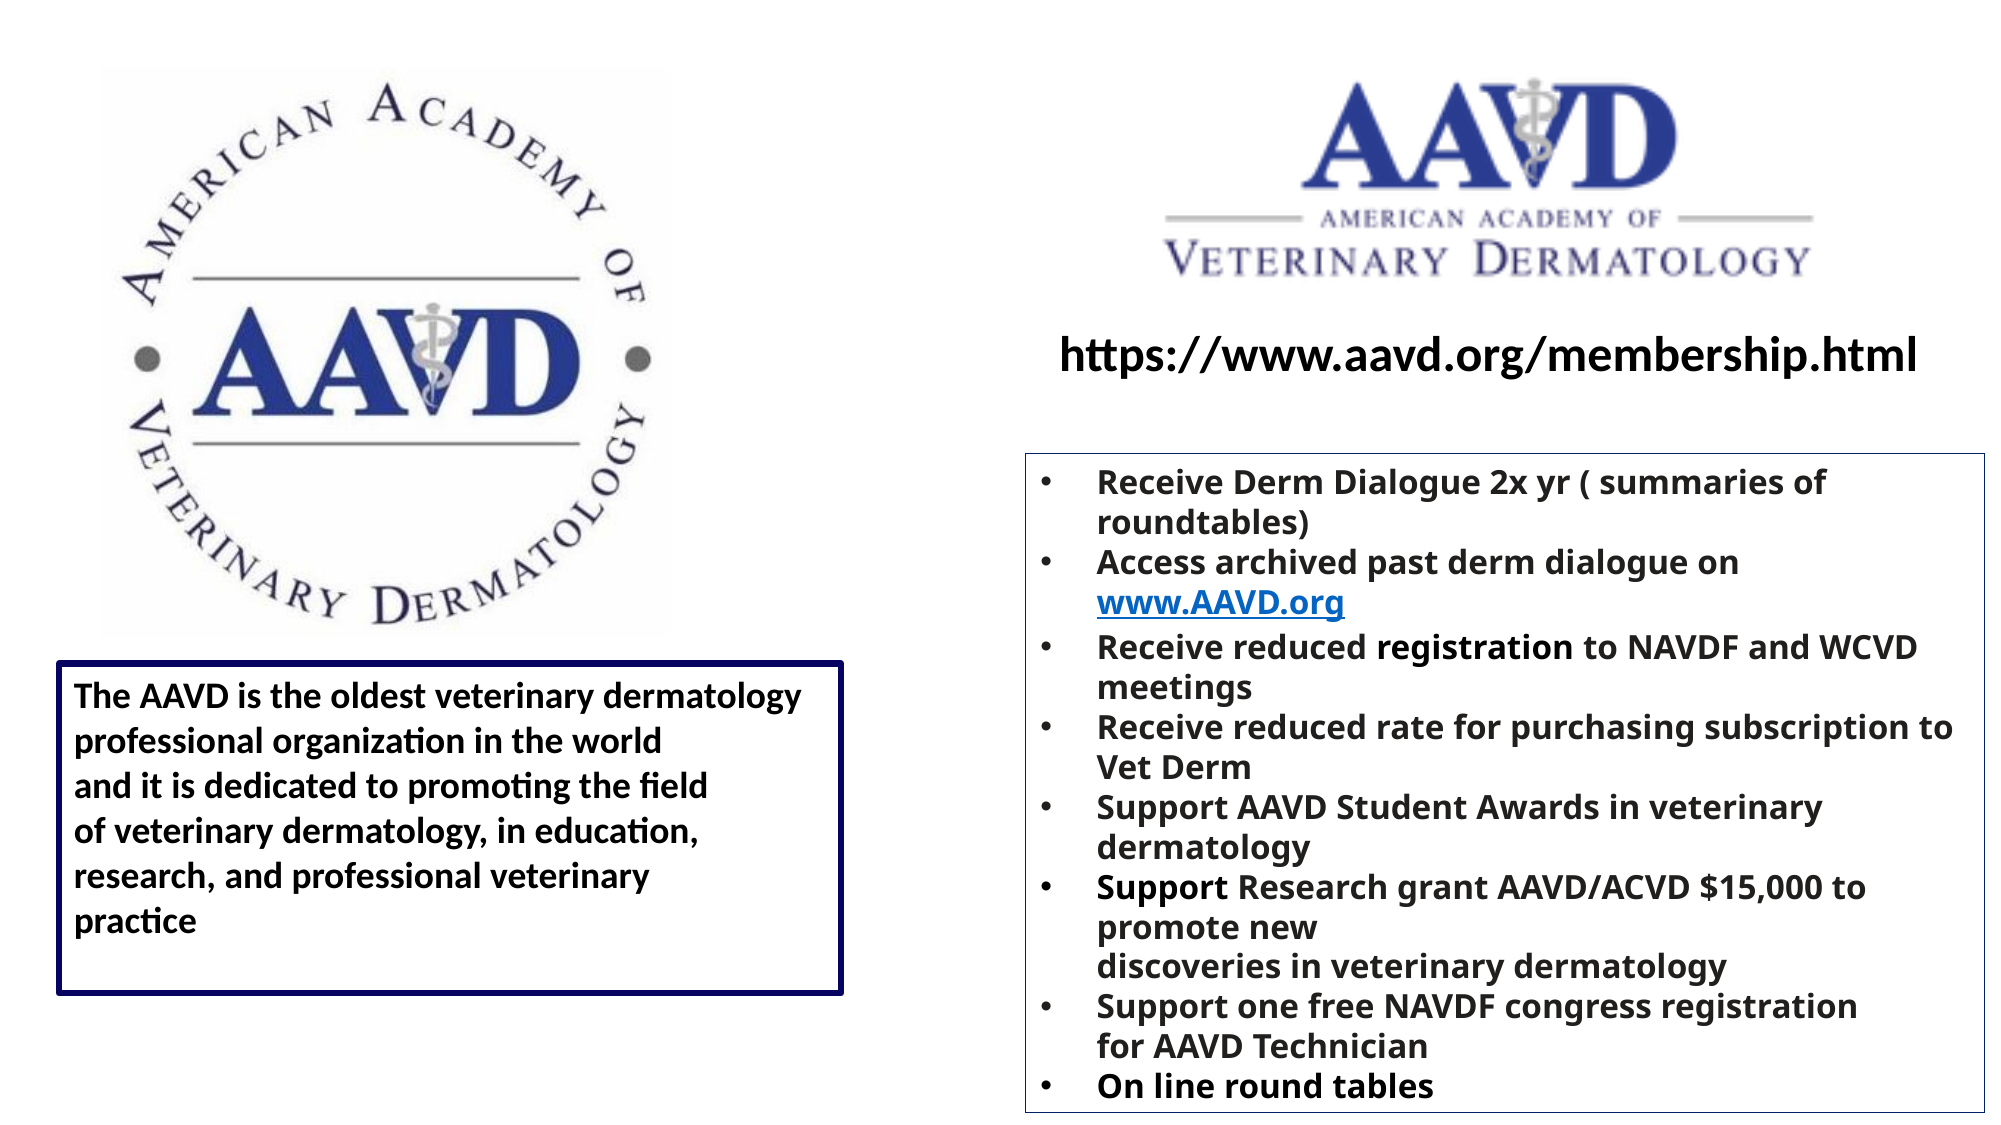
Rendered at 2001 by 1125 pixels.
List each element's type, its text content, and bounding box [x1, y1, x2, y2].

text_box https://www.aavd.org/membership.html [1044, 314, 1934, 390]
picture [99, 66, 671, 638]
picture [1149, 41, 1829, 315]
text_box The AAVD is the oldest veterinary dermatology professional organization in the world and it is dedicated to promoting the field of veterinary dermatology, in education, research, and professional veterinary practice [58, 663, 841, 994]
text_box Receive Derm Dialogue 2x yr ( summaries of roundtables) Access archived past derm dialogue on www.AAVD.org Receive reduced registration to NAVDF and WCVD meetings Receive reduced rate for purchasing subscription to Vet Derm Support AAVD Student Awards in veterinary dermatology Support Research grant AAVD/ACVD $15,000 to promote new discoveries in veterinary dermatology Support one free NAVDF congress registration for AAVD Technician On line round tables [1025, 453, 1985, 1113]
